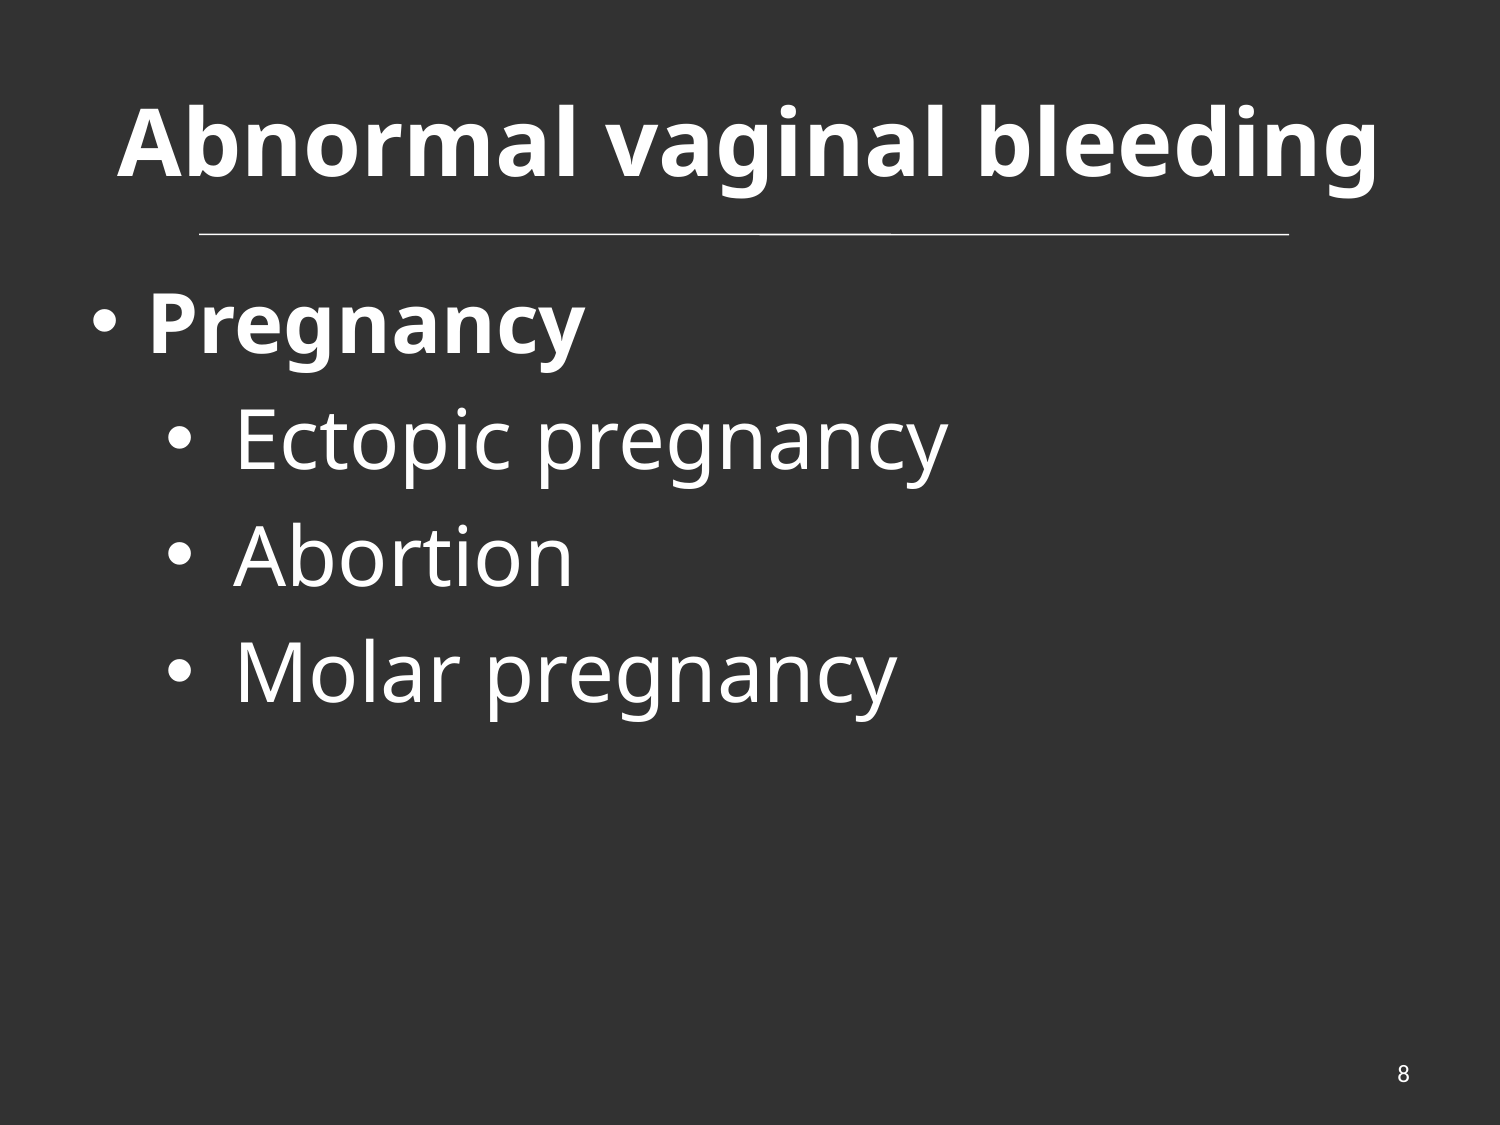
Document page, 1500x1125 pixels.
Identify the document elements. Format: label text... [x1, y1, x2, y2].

title Abnormal vaginal bleeding [75, 45, 1425, 233]
slide_number 8 [1074, 1042, 1425, 1103]
list Pregnancy Ectopic pregnancy Abortion Molar pregnancy [75, 262, 1425, 1005]
